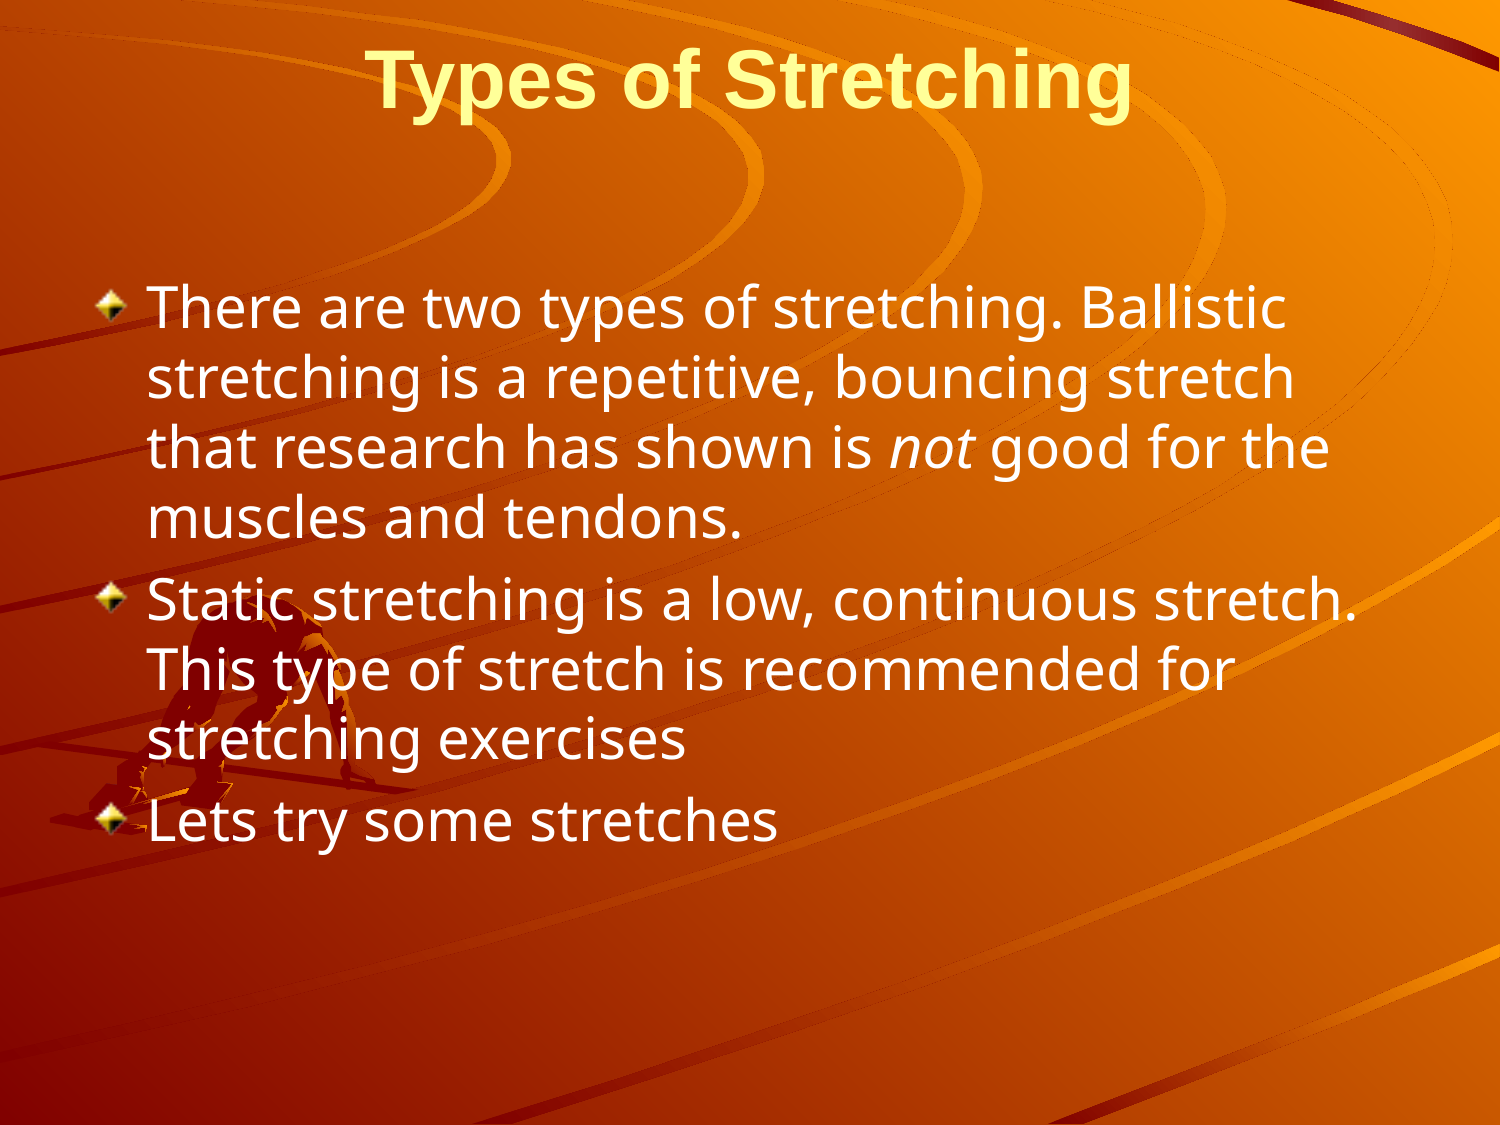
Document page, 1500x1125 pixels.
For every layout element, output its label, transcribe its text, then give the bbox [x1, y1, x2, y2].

picture [90, 576, 131, 617]
title Types of Stretching [75, 26, 1425, 233]
picture [90, 797, 131, 839]
picture [90, 284, 131, 326]
list There are two types of stretching. Ballistic stretching is a repetitive, bouncing stretch that research has shown is not good for the muscles and tendons. Static stretching is a low, continuous stretch. This type of stretch is recommended for stretching exercises Lets try some stretches [75, 262, 1425, 1006]
